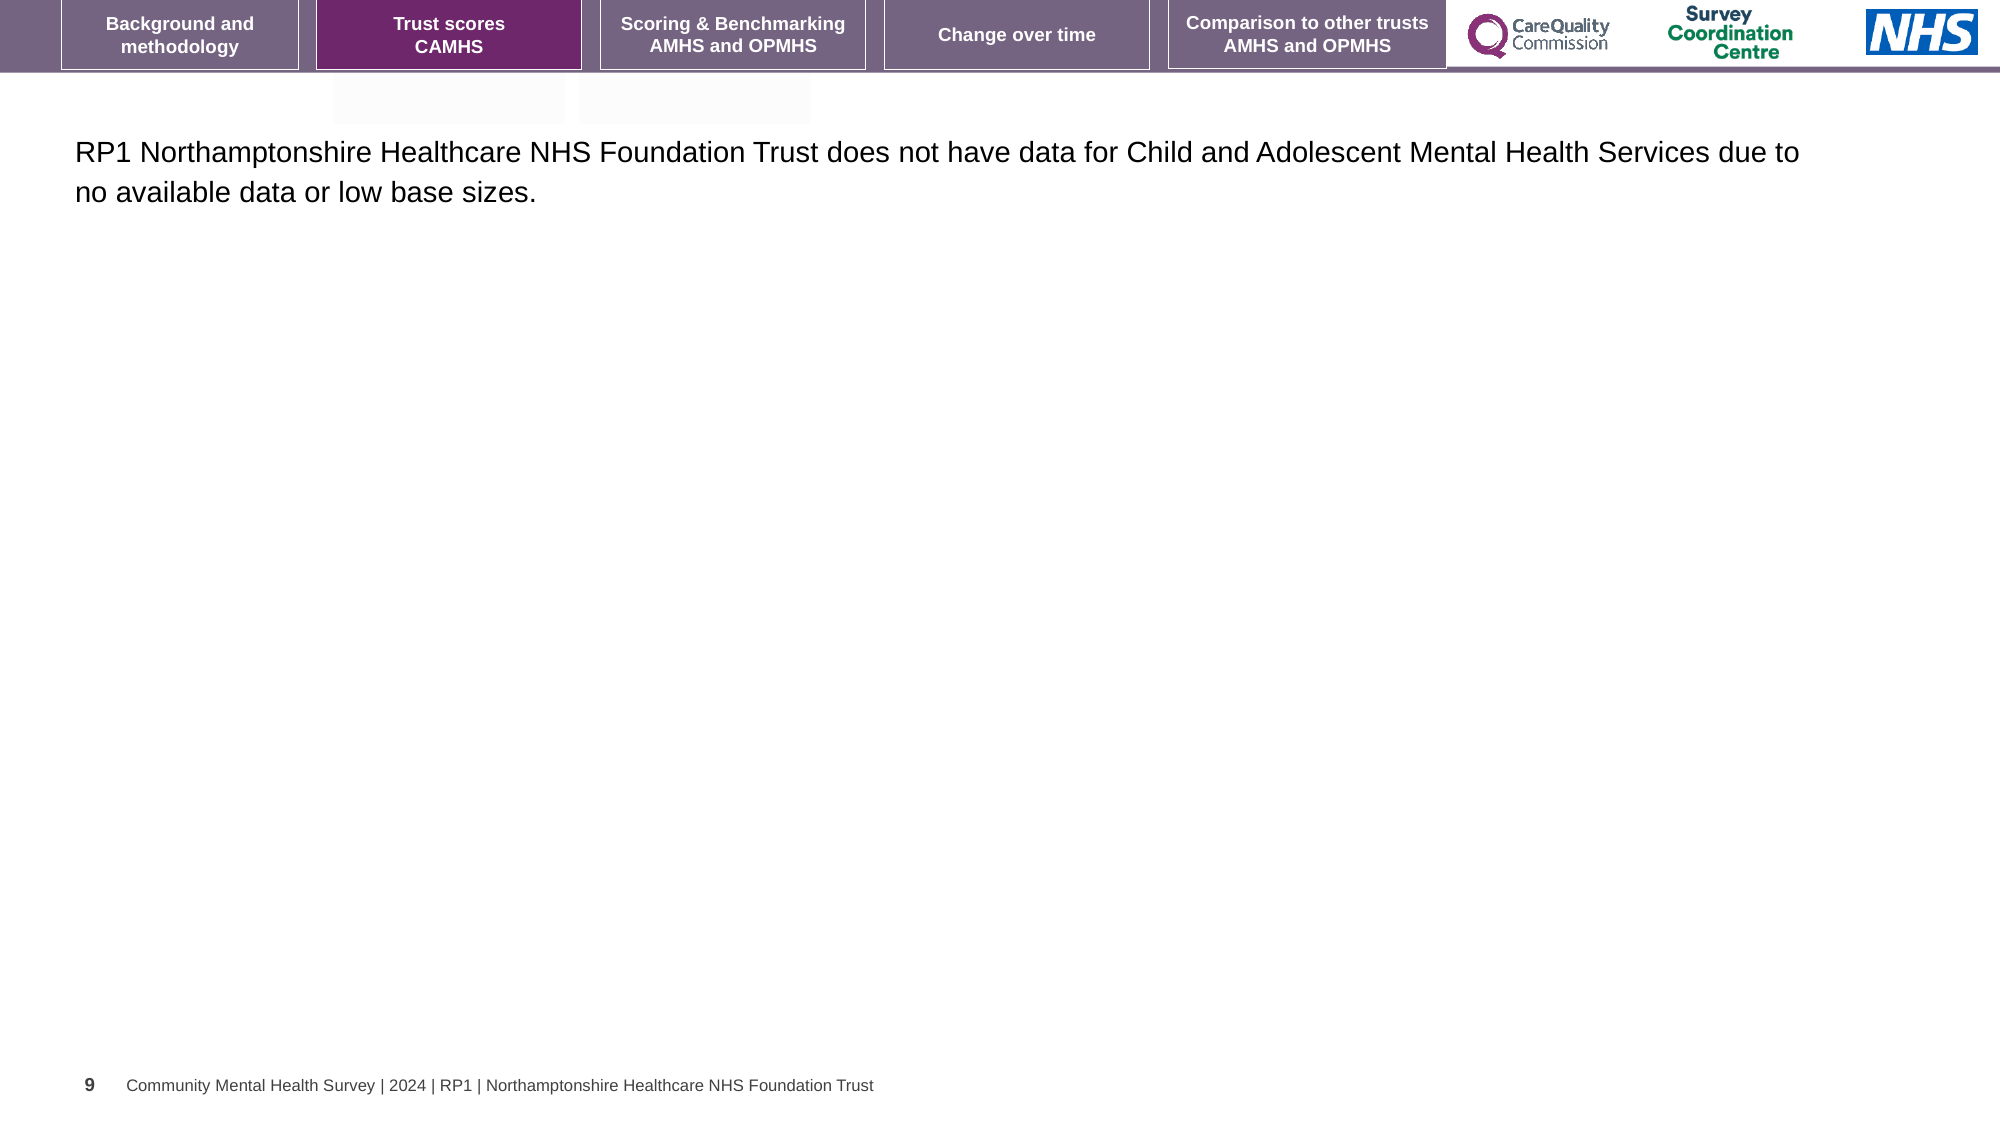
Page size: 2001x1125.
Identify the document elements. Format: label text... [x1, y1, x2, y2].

picture [1666, 3, 1794, 61]
picture [1467, 13, 1610, 59]
text_box 9 [84, 1065, 122, 1125]
text_box RP1 Northamptonshire Healthcare NHS Foundation Trust does not have data for Child and Adolescent Mental Health Services due to no available data or low base sizes. [0, 130, 1841, 257]
picture [1866, 9, 1978, 55]
